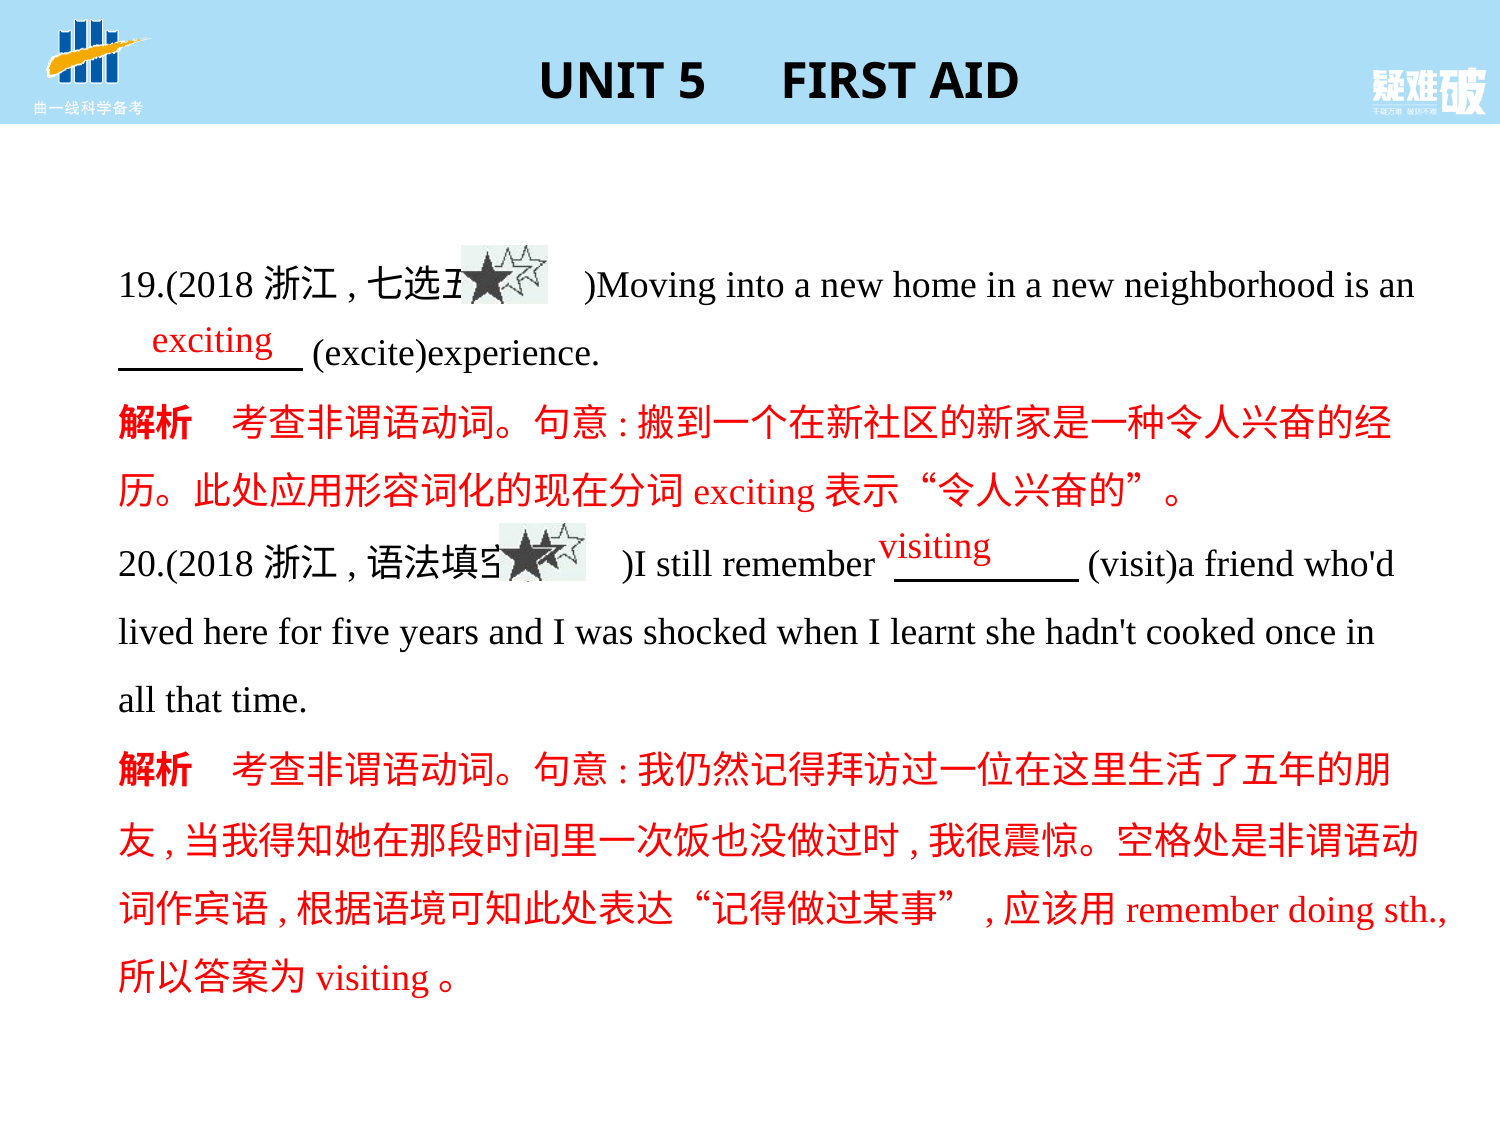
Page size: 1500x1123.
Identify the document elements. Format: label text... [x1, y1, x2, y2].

text_box exciting [137, 307, 289, 368]
text_box visiting [863, 513, 1007, 574]
text_box 19.(2018浙江,七选五, )Moving into a new home in a new neighborhood is an (excite)experience. 解析 考查非谓语动词。句意:搬到一个在新社区的新家是一种令人兴奋的经 历。此处应用形容词化的现在分词exciting表示“令人兴奋的”。 20.(2018浙江,语法填空, )I still remember (visit)a friend who'd lived here for five years and I was shocked when I learnt she hadn't cooked once in all that time. 解析 考查非谓语动词。句意:我仍然记得拜访过一位在这里生活了五年的朋 友,当我得知她在那段时间里一次饭也没做过时,我很震惊。空格处是非谓语动 词作宾语,根据语境可知此处表达“记得做过某事”,应该用remember doing sth., 所以答案为visiting。 [118, 236, 1483, 998]
picture [498, 522, 586, 582]
picture [0, 0, 1500, 124]
picture [461, 245, 548, 304]
